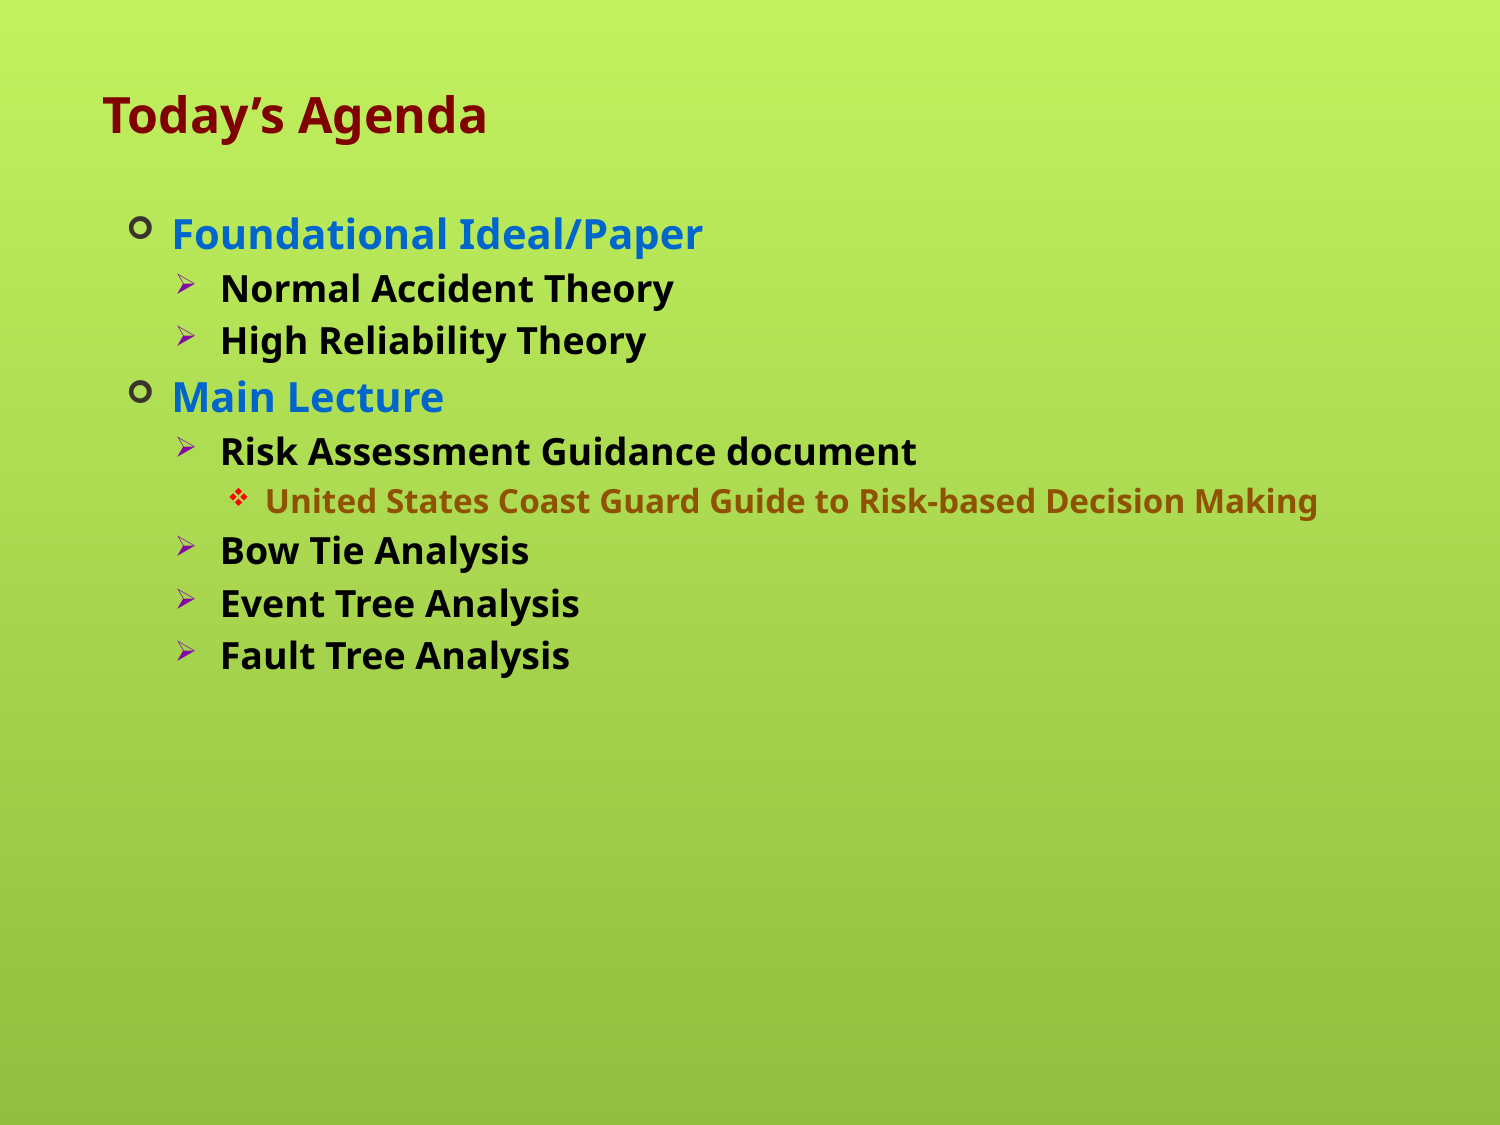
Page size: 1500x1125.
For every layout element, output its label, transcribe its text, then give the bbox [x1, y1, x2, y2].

list Foundational Ideal/Paper Normal Accident Theory High Reliability Theory Main Lecture Risk Assessment Guidance document United States Coast Guard Guide to Risk-based Decision Making Bow Tie Analysis Event Tree Analysis Fault Tree Analysis [99, 200, 1400, 1063]
title Today’s Agenda [87, 62, 738, 152]
